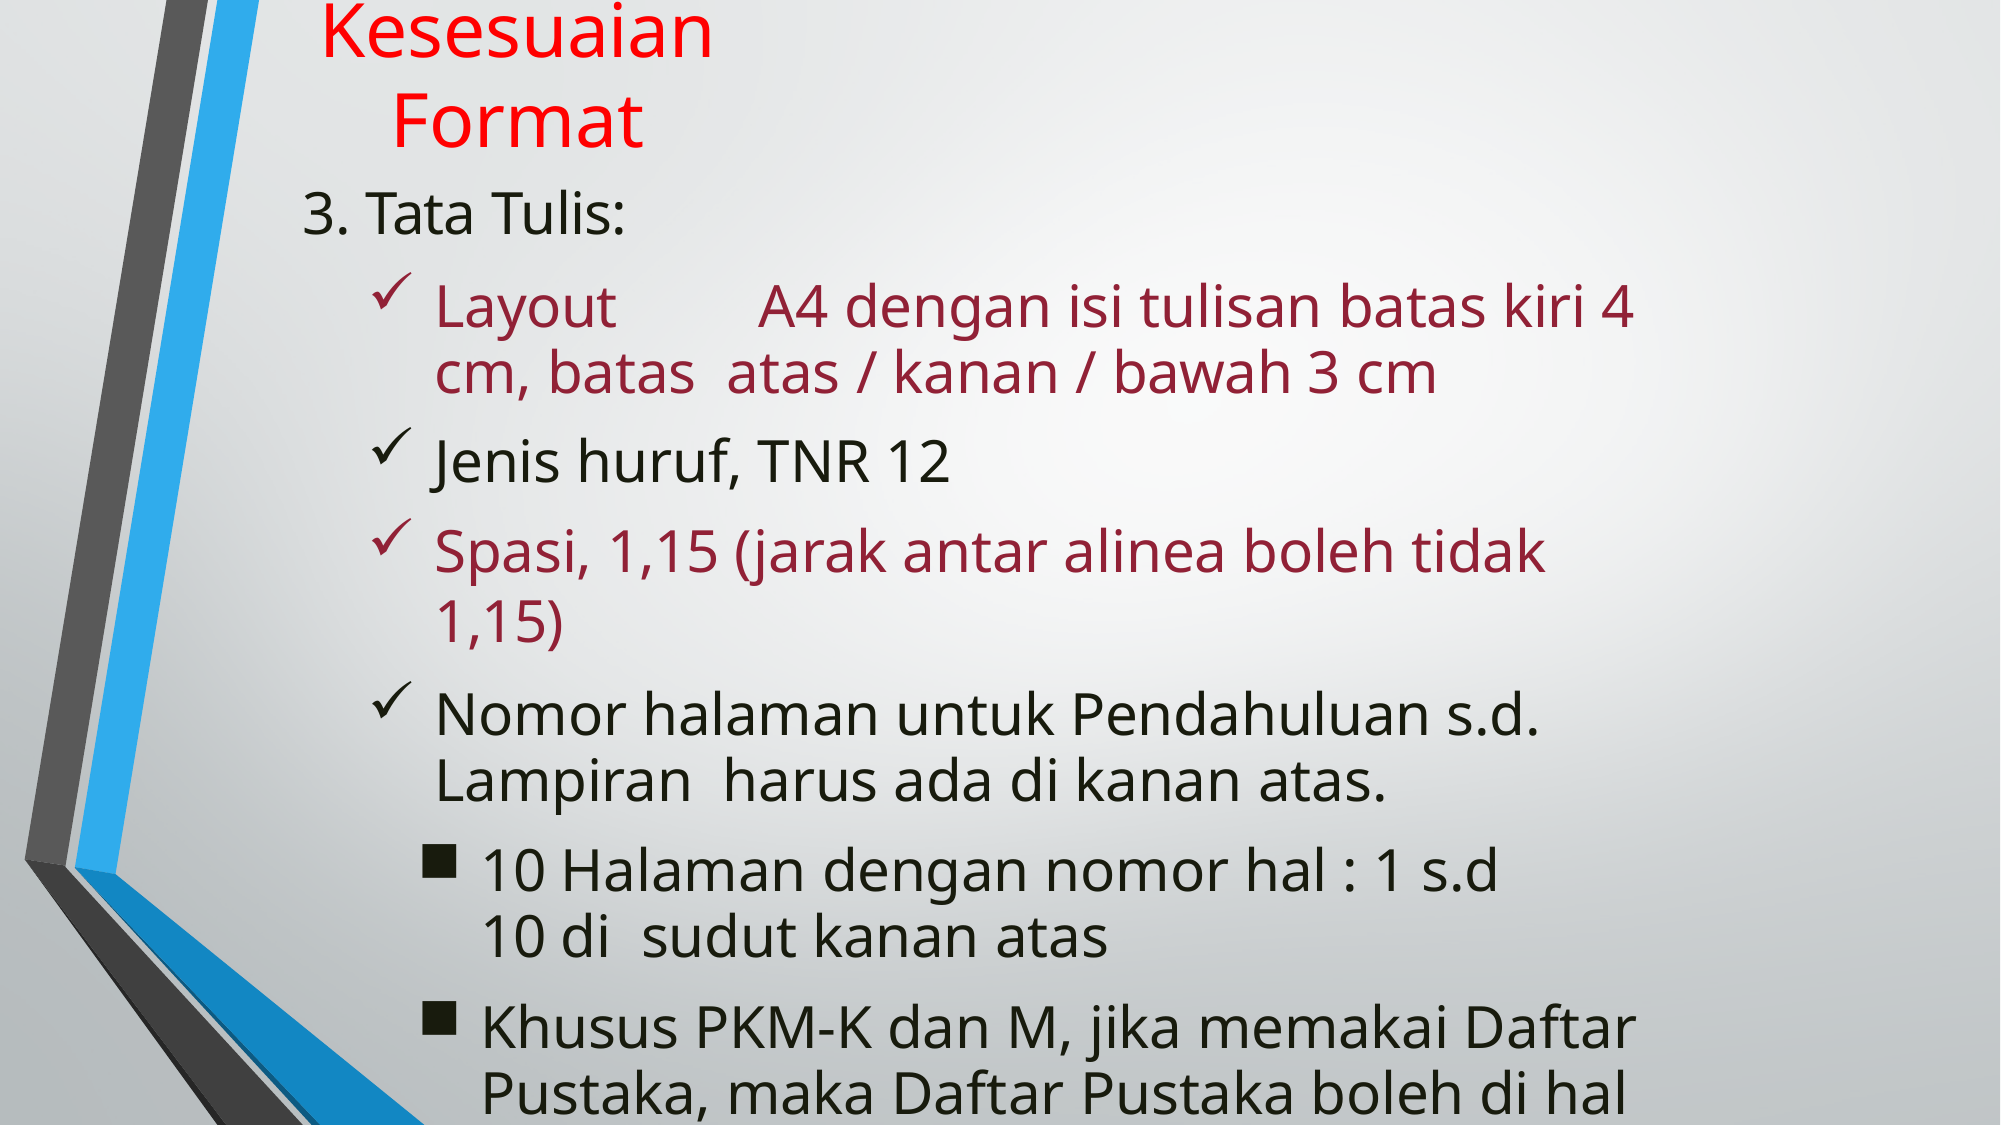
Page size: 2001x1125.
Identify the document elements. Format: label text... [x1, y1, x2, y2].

title Kesesuaian Format [207, 0, 826, 167]
text_box Tata Tulis: Layout A4 dengan isi tulisan batas kiri 4 cm, batas atas / kanan / bawah 3 cm Jenis huruf, TNR 12 Spasi, 1,15 (jarak antar alinea boleh tidak 1,15) Nomor halaman untuk Pendahuluan s.d. Lampiran harus ada di kanan atas. 10 Halaman dengan nomor hal : 1 s.d 10 di sudut kanan atas Khusus PKM-K dan M, jika memakai Daftar Pustaka, maka Daftar Pustaka boleh di hal 11, … [300, 153, 1688, 1125]
